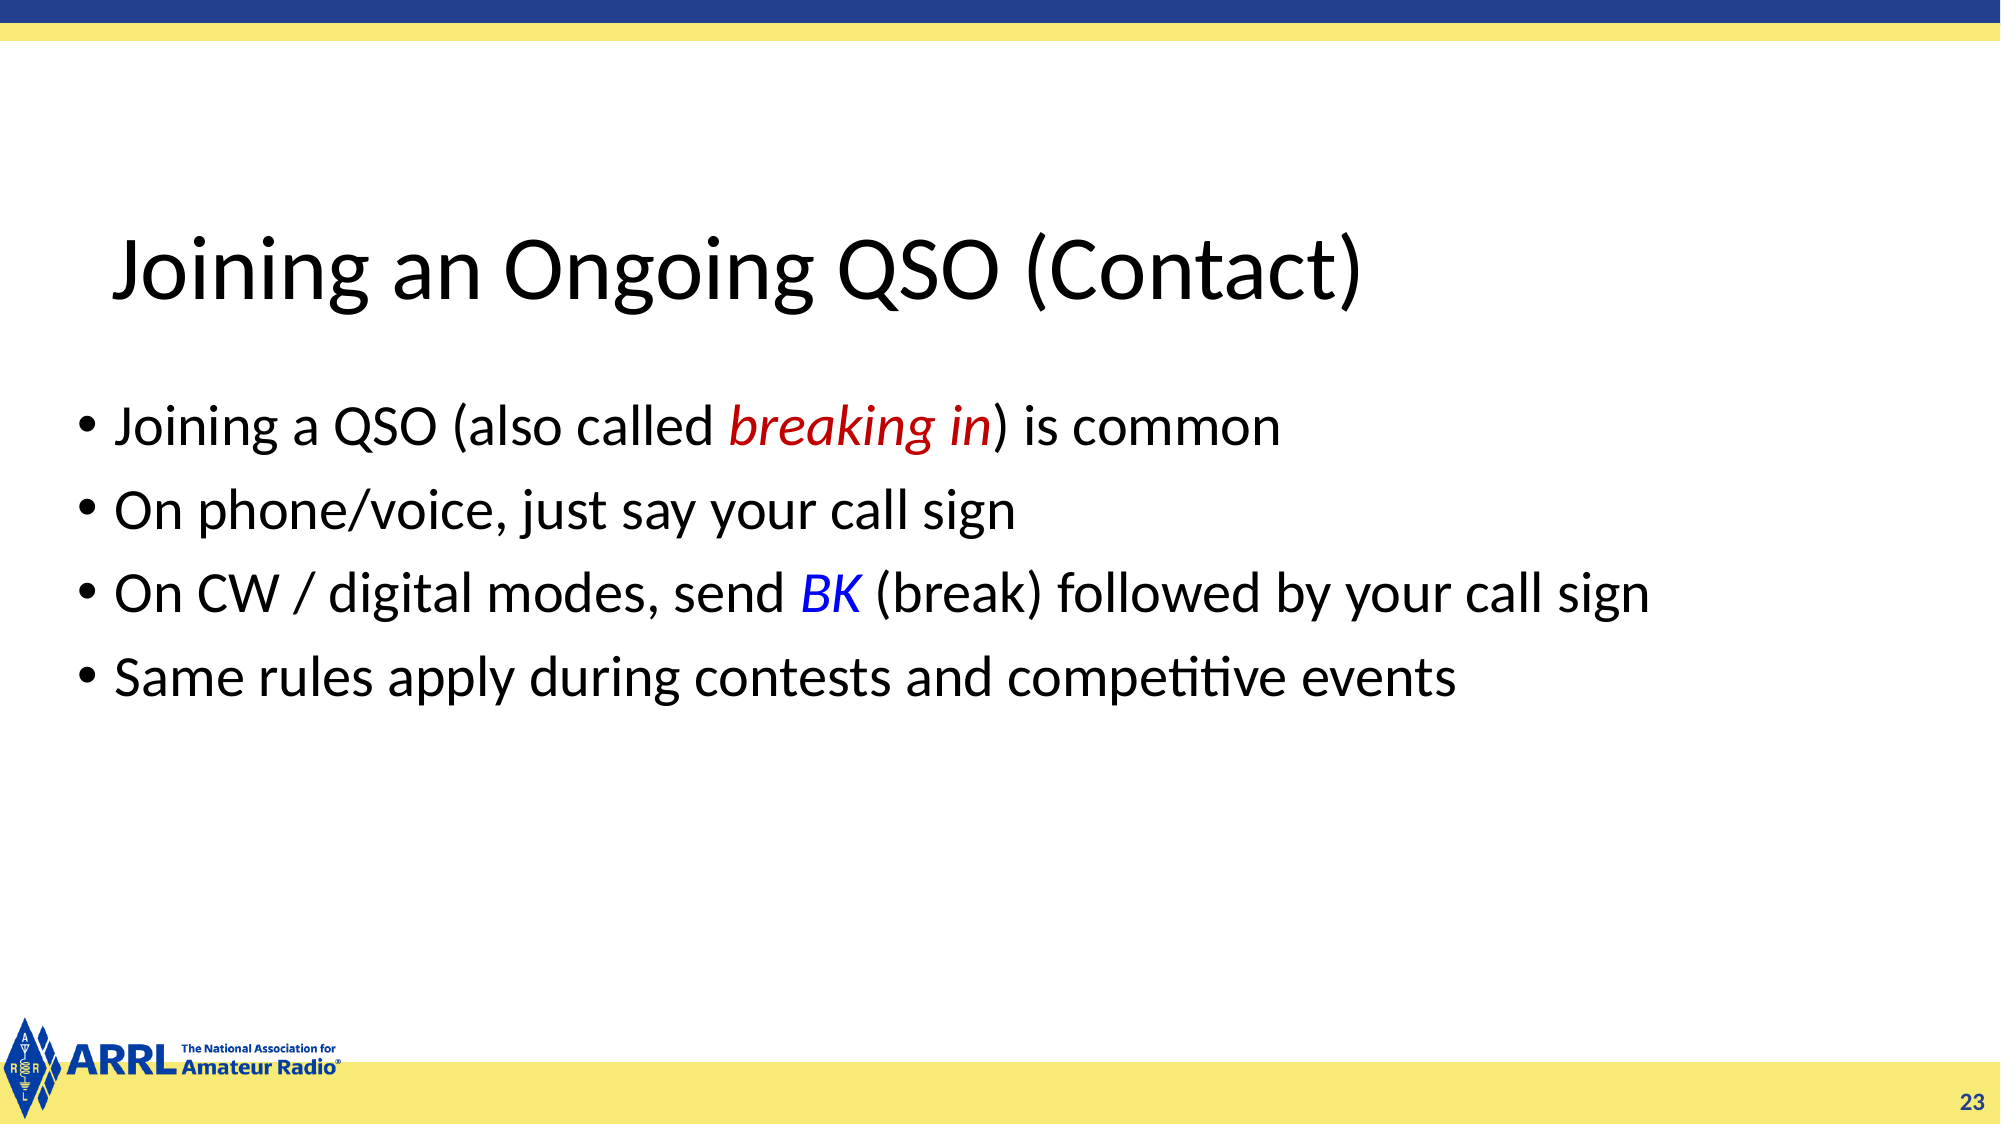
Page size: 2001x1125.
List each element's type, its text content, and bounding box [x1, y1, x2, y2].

title Joining an Ongoing QSO (Contact) [96, 212, 1897, 356]
list Joining a QSO (also called breaking in) is common On phone/voice, just say your call sign On CW / digital modes, send BK (break) followed by your call sign Same rules apply during contests and competitive events [62, 387, 1938, 1075]
picture [1, 1015, 342, 1121]
